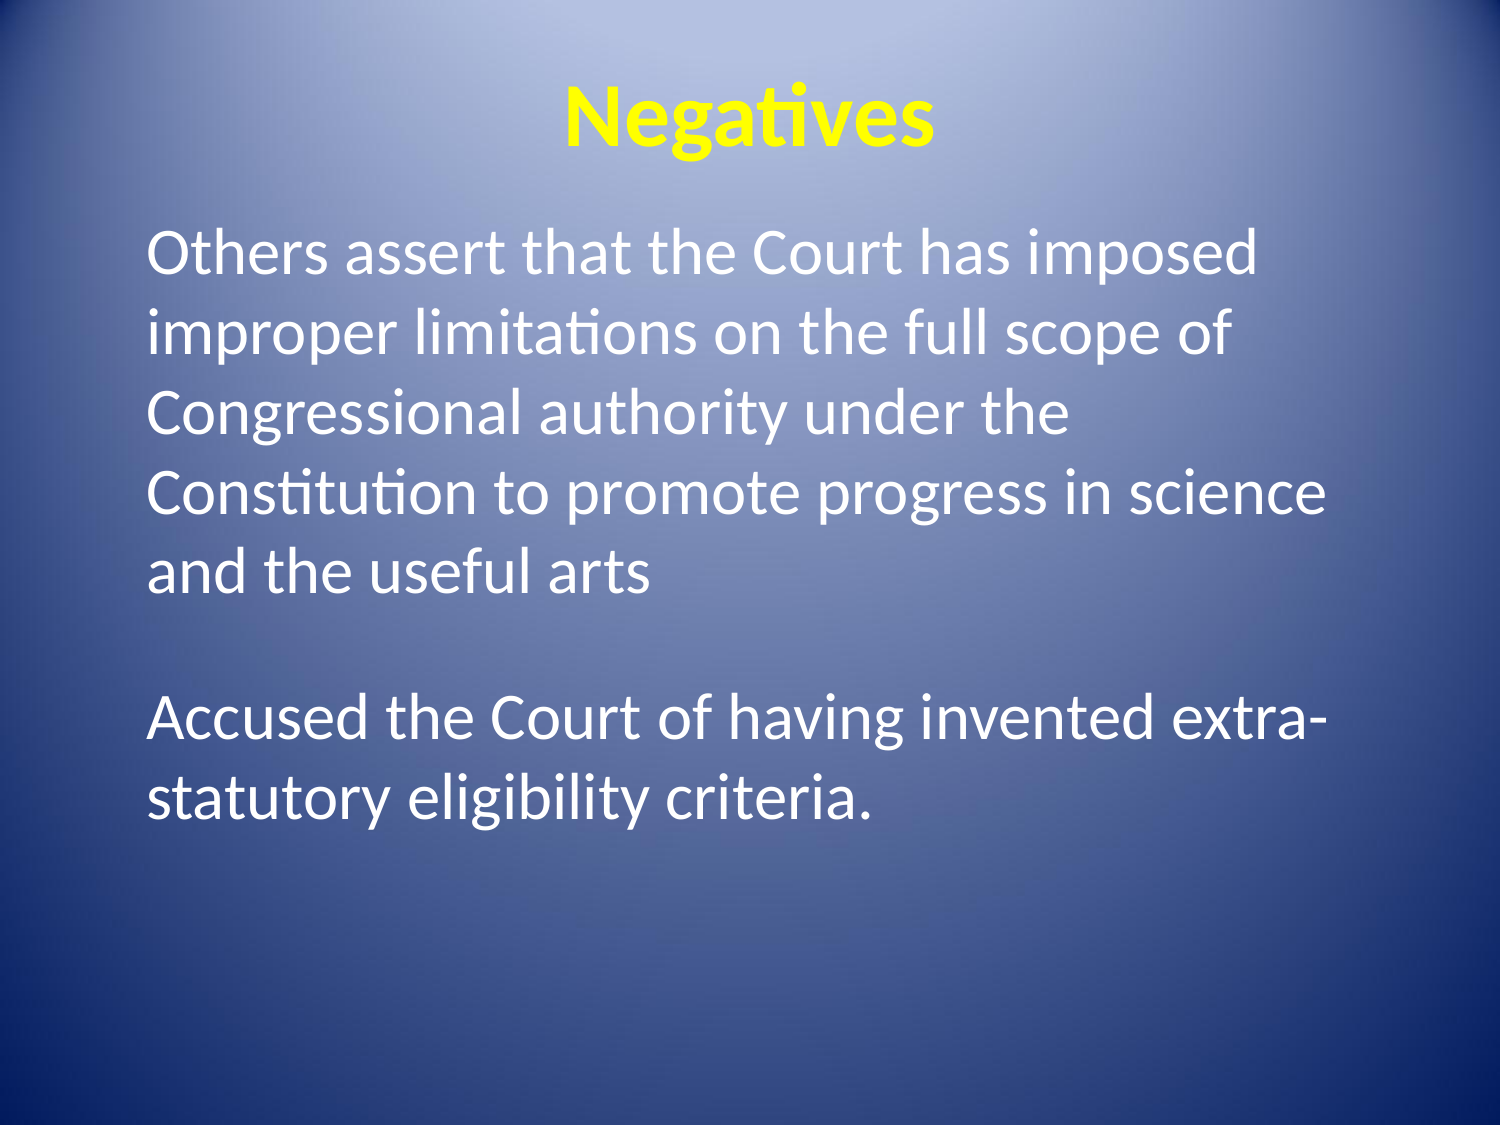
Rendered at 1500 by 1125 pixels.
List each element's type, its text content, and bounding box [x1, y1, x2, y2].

text_box Negatives [74, 45, 1425, 175]
picture [0, 0, 1500, 1125]
list Others assert that the Court has imposed improper limitations on the full scope of Congressional authority under the Constitution to promote progress in science and the useful arts Accused the Court of having invented extra-statutory eligibility criteria. [74, 199, 1426, 1088]
